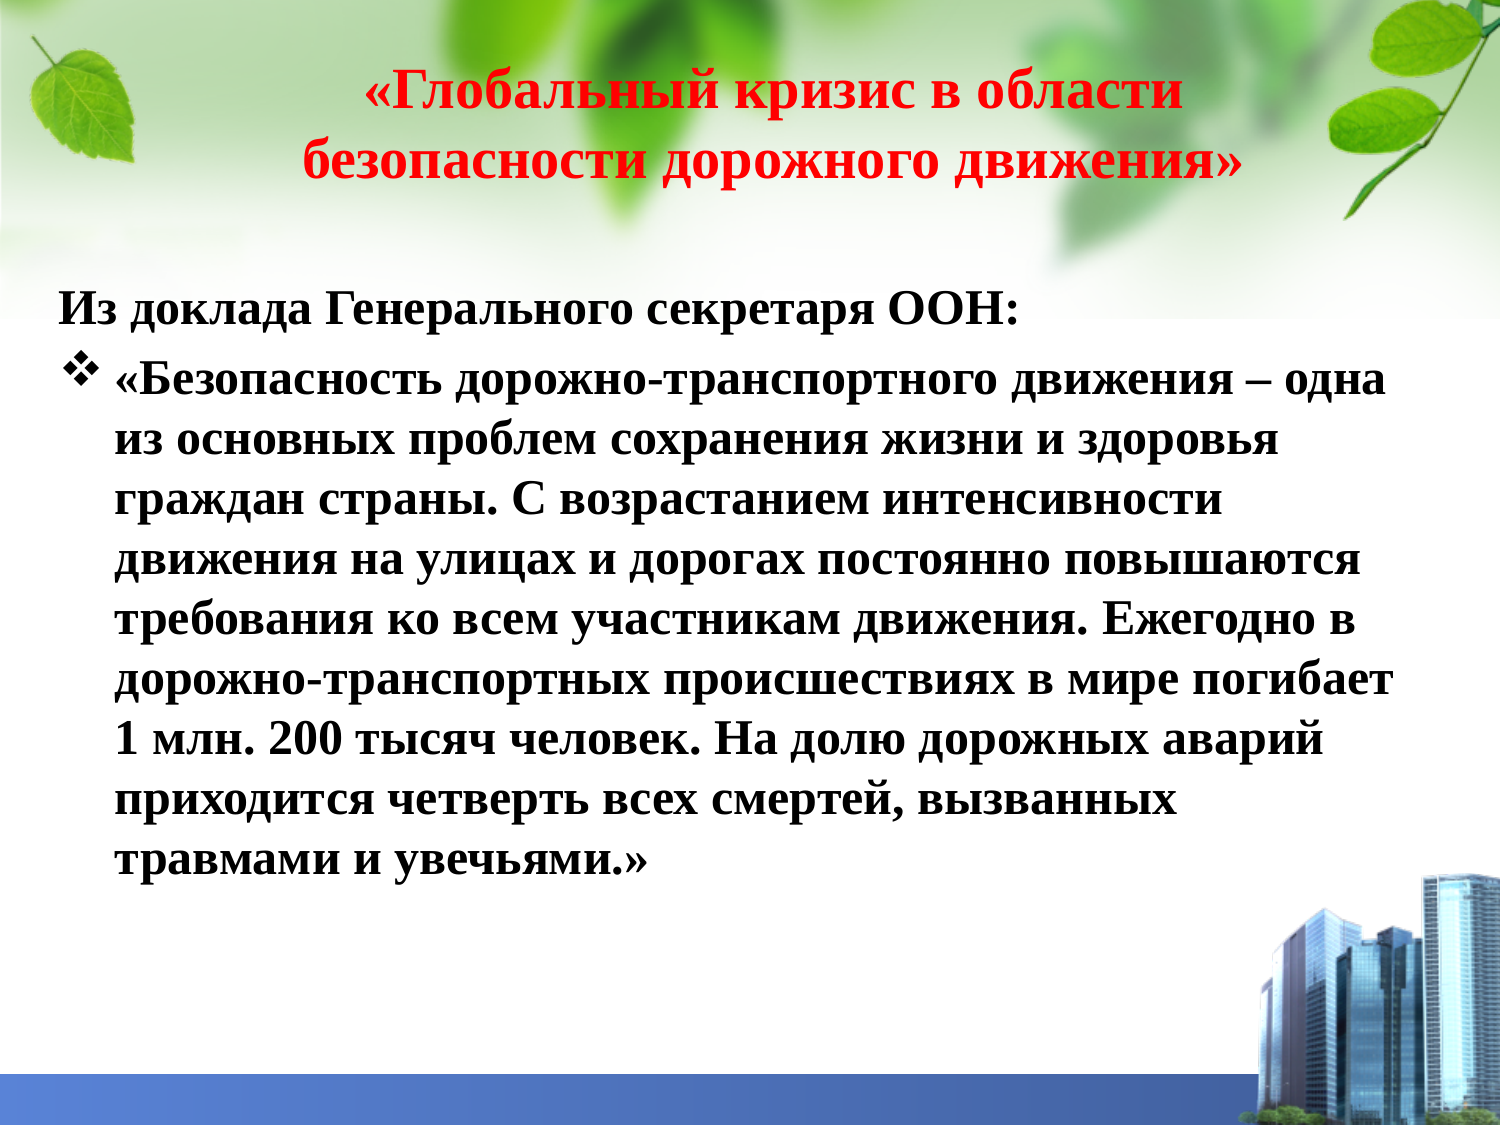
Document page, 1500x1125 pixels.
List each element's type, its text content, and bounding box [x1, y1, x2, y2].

text_box «Глобальный кризис в области безопасности дорожного движения» [194, 42, 1353, 198]
list Из доклада Генерального секретаря ООН: «Безопасность дорожно-транспортного движения – одна из основных проблем сохранения жизни и здоровья граждан страны. С возрастанием интенсивности движения на улицах и дорогах посто­янно повышаются требования ко всем участникам движения. Ежегодно в дорожно-транспортных происшествиях в мире погибает 1 млн. 200 тысяч человек. На долю дорожных аварий приходится четверть всех смертей, вызванных травмами и увечьями.» [43, 266, 1419, 1105]
picture [0, 0, 1500, 319]
